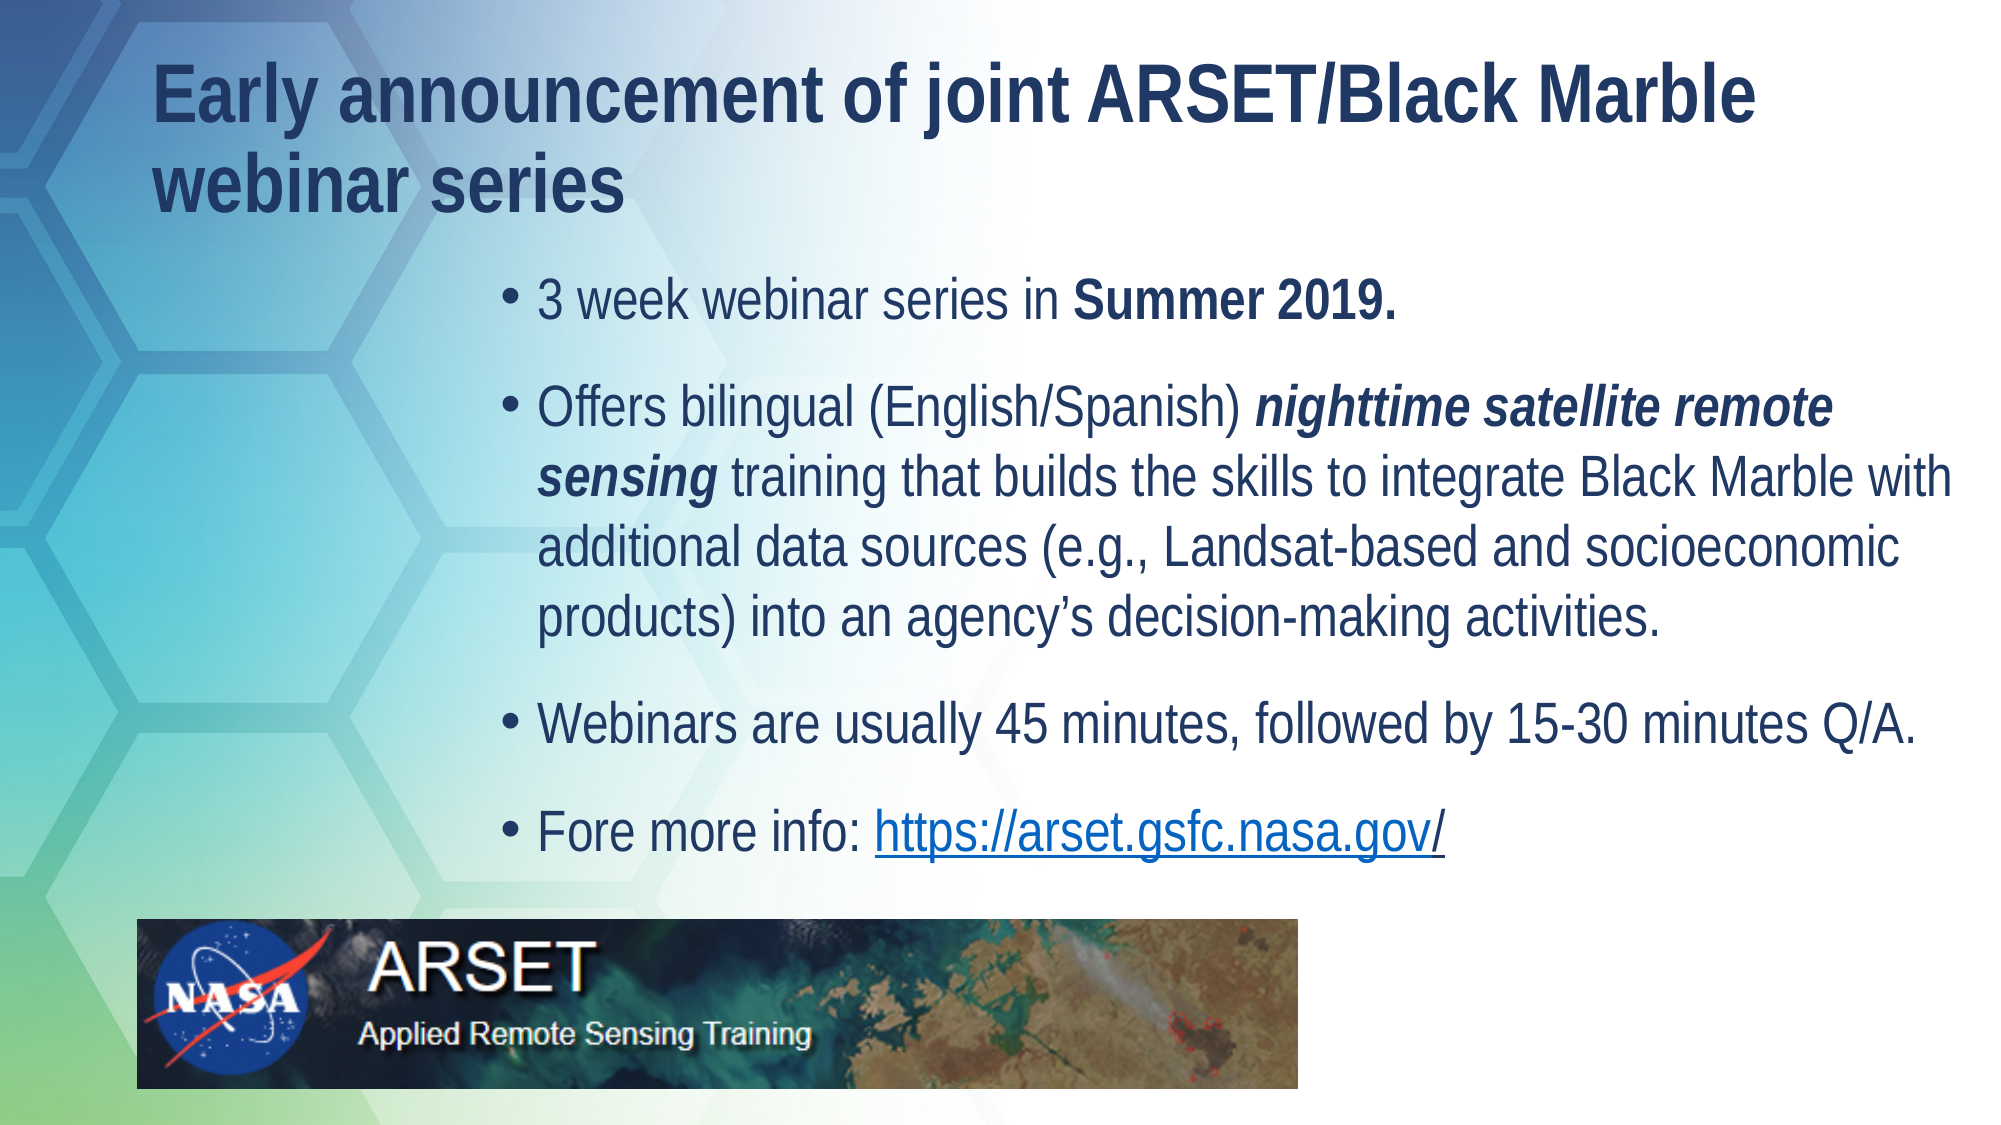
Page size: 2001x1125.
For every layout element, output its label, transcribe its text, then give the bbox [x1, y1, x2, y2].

list 3 week webinar series in Summer 2019. Offers bilingual (English/Spanish) nighttime satellite remote sensing training that builds the skills to integrate Black Marble with additional data sources (e.g., Landsat-based and socioeconomic products) into an agency’s decision-making activities. Webinars are usually 45 minutes, followed by 15-30 minutes Q/A. Fore more info: https://arset.gsfc.nasa.gov/ [485, 253, 1982, 946]
picture [0, 0, 2001, 1125]
title Early announcement of joint ARSET/Black Marble webinar series [137, 43, 1864, 240]
